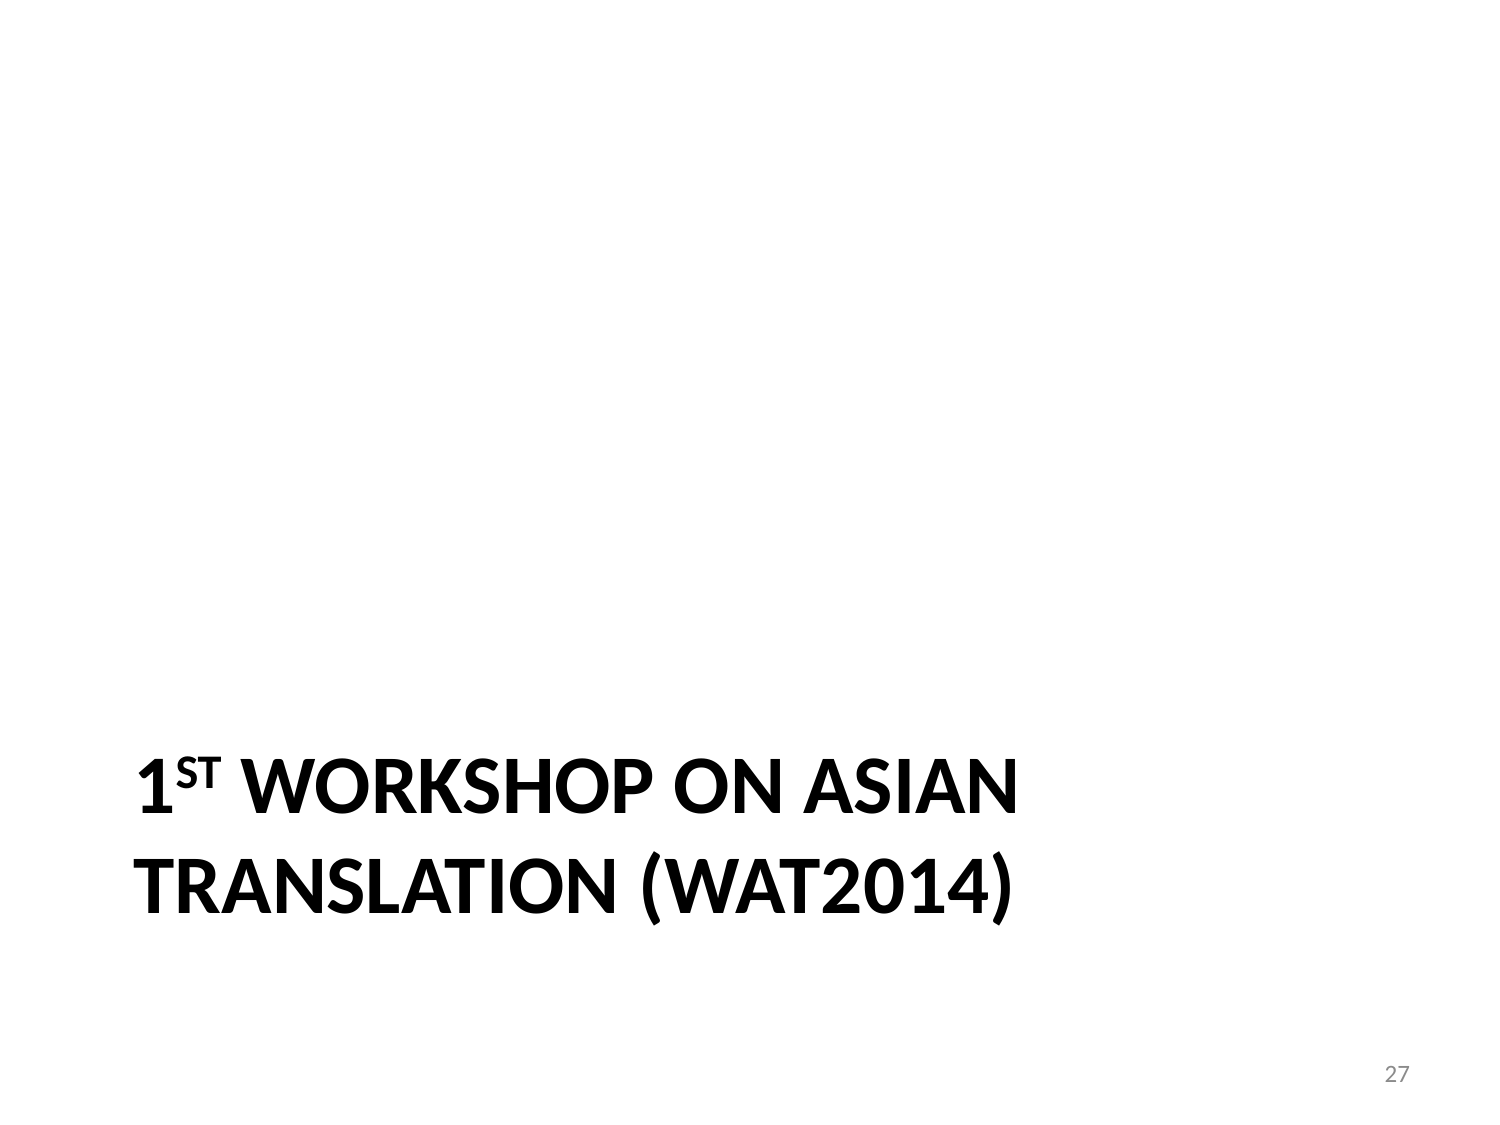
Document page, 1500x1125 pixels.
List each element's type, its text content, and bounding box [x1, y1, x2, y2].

title 1st Workshop on Asian translation (WAT2014) [118, 722, 1394, 947]
slide_number 27 [1074, 1042, 1425, 1103]
